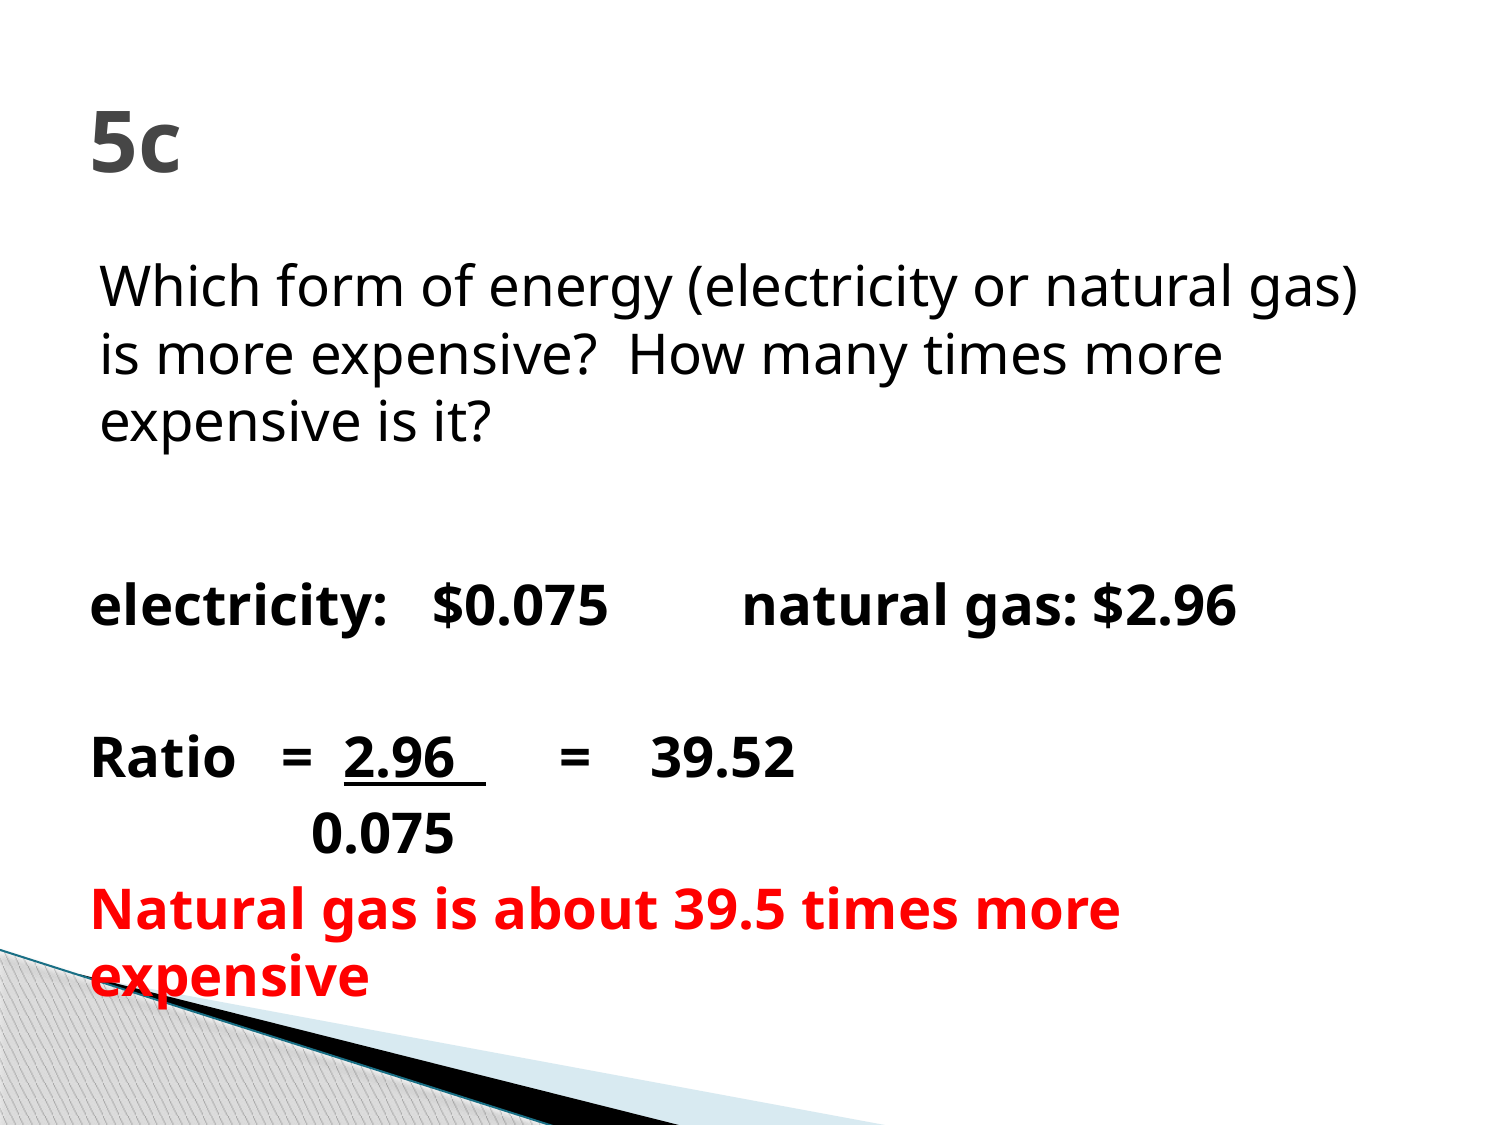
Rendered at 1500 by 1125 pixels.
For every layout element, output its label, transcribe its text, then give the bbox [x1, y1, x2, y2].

list Which form of energy (electricity or natural gas) is more expensive? How many times more expensive is it? electricity: $0.075 natural gas: $2.96 Ratio = 2.96 = 39.52 0.075 Natural gas is about 39.5 times more expensive [75, 243, 1425, 986]
title 5c [75, 45, 1425, 233]
